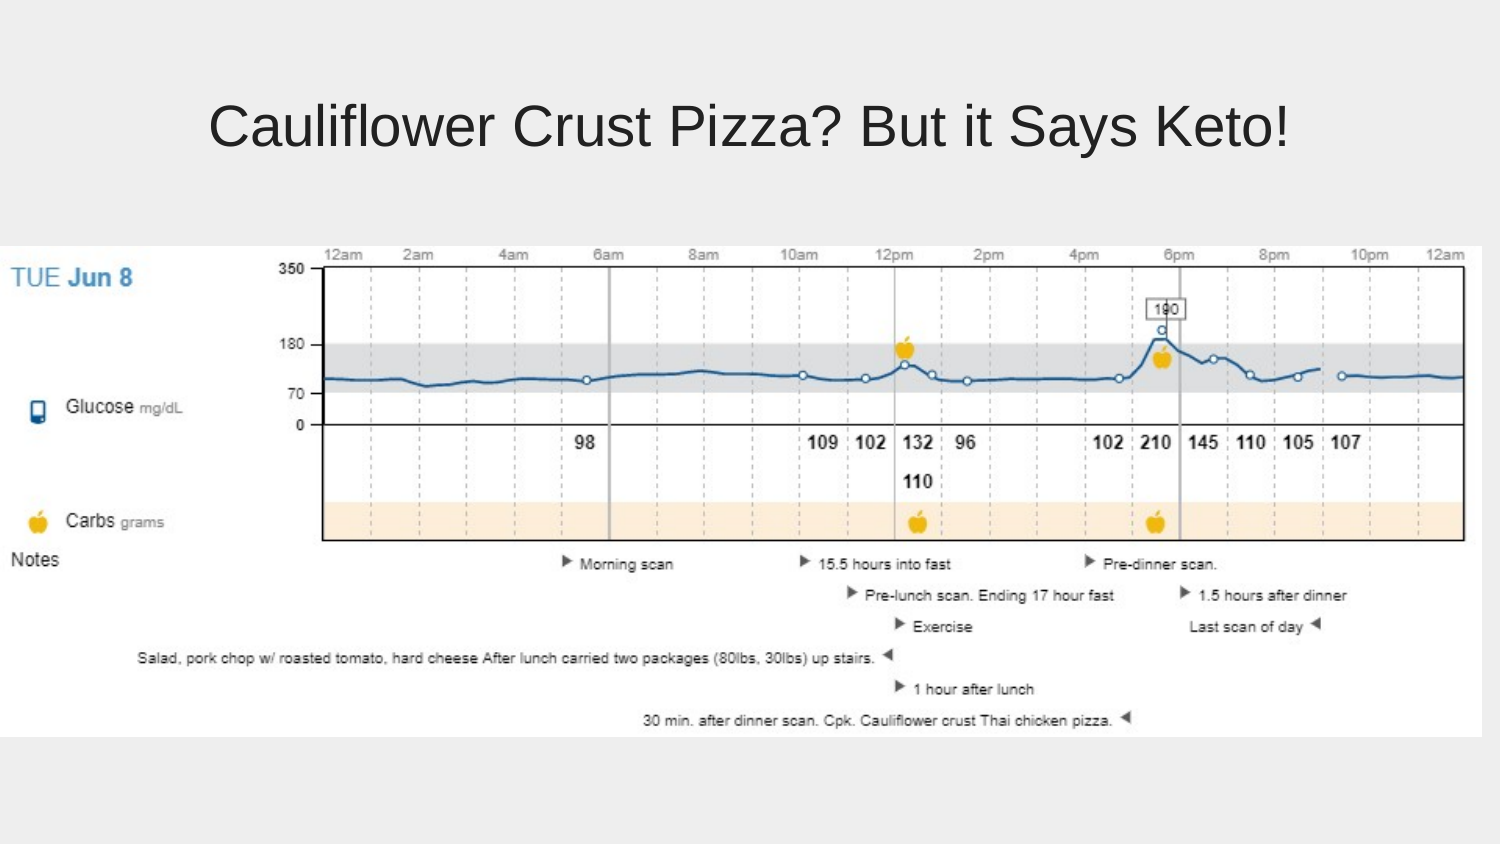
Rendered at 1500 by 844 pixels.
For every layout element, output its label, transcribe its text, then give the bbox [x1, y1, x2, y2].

title Cauliflower Crust Pizza? But it Says Keto! [51, 72, 1449, 167]
picture [0, 246, 1482, 738]
